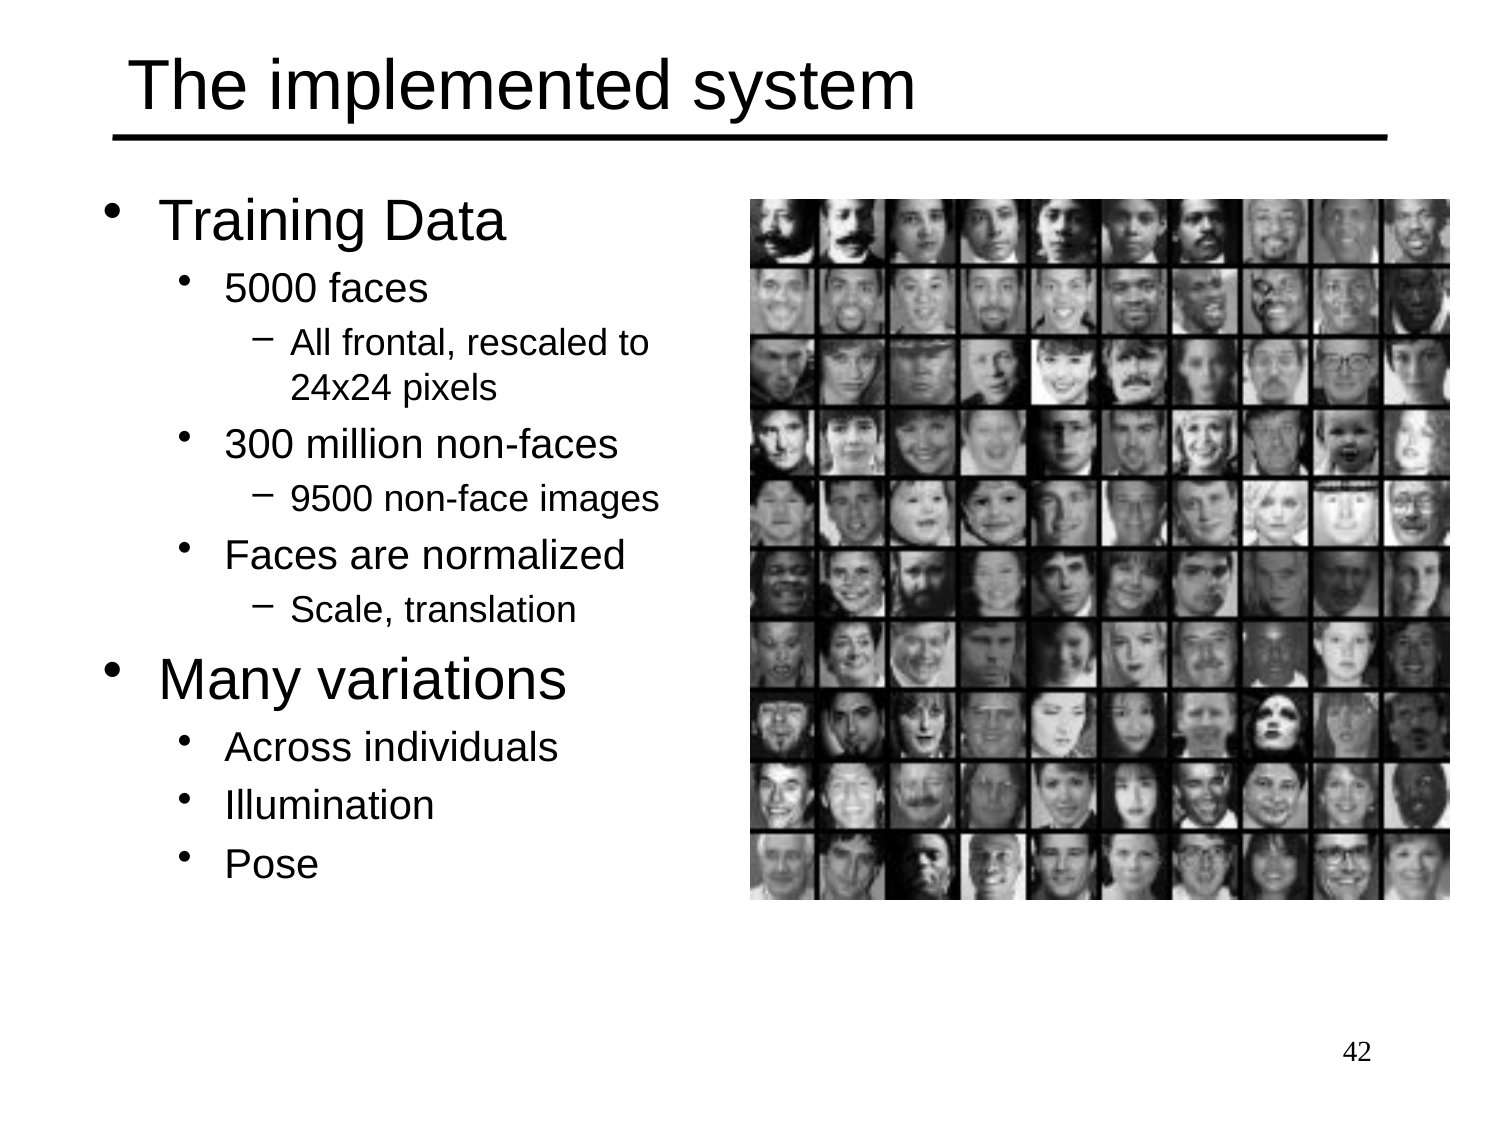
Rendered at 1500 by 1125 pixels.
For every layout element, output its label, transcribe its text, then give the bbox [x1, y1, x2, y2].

picture [749, 199, 1451, 901]
slide_number 42 [1074, 1024, 1388, 1101]
list Training Data 5000 faces All frontal, rescaled to 24x24 pixels 300 million non-faces 9500 non-face images Faces are normalized Scale, translation Many variations Across individuals Illumination Pose [87, 174, 1363, 976]
title The implemented system [112, 12, 1388, 151]
